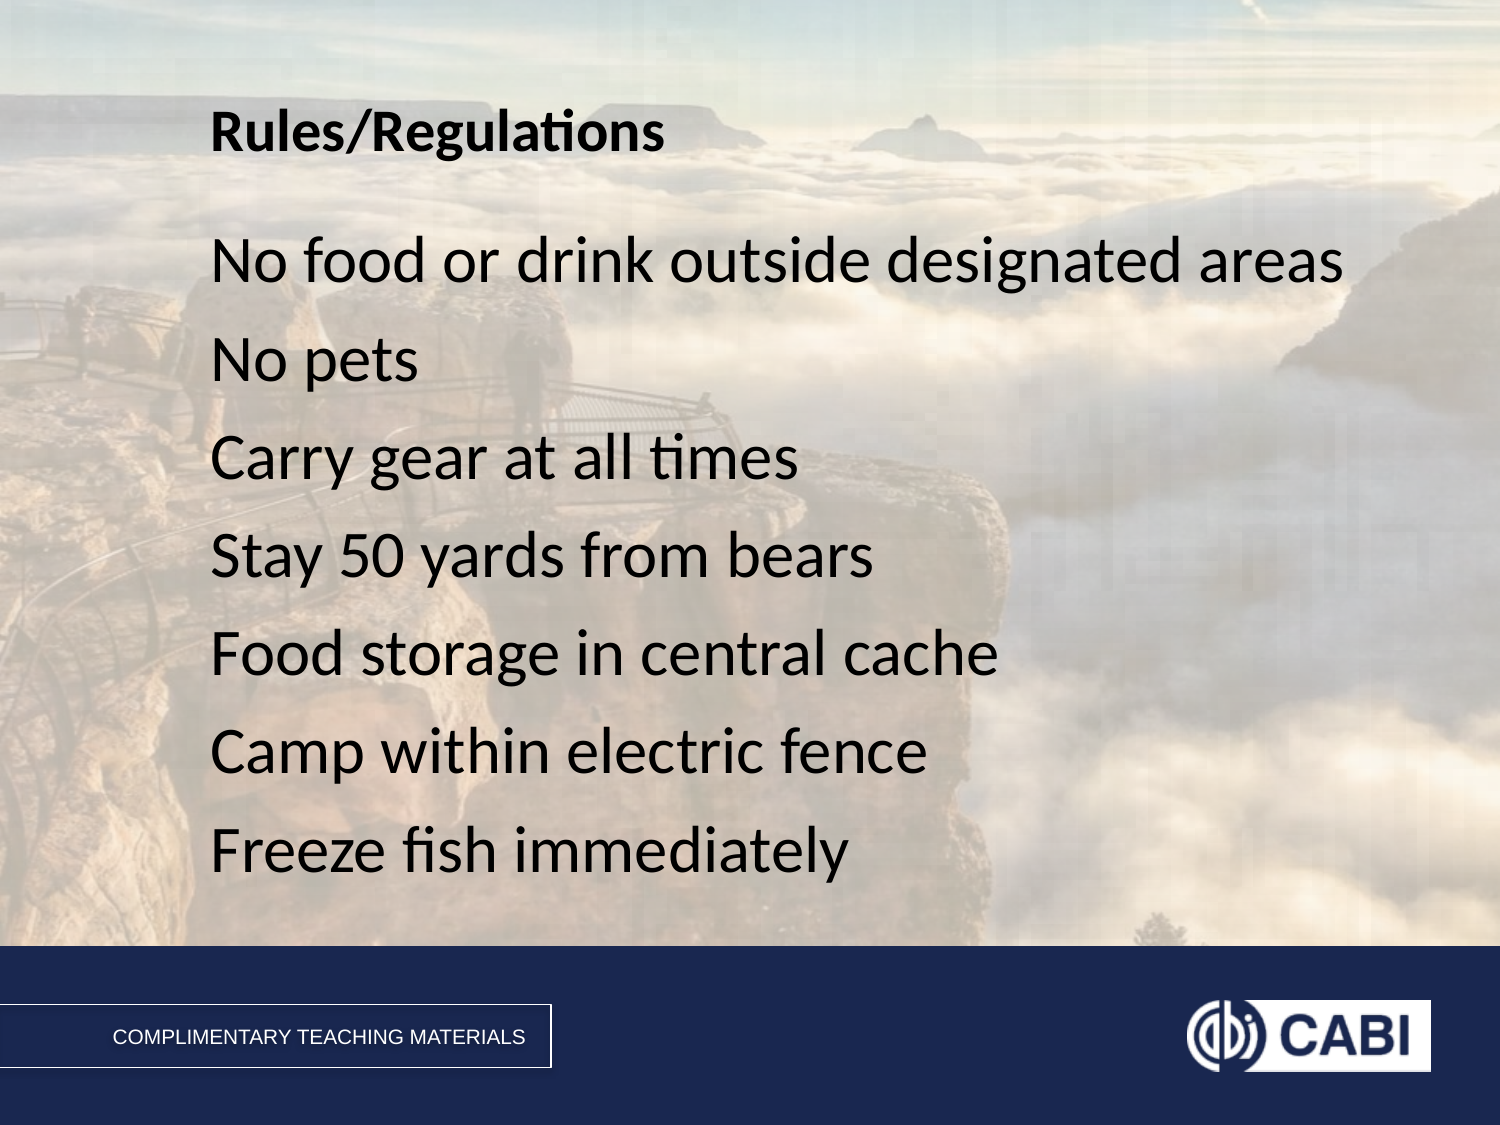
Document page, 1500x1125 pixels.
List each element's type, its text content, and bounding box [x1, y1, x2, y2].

picture [1187, 1000, 1431, 1072]
title Rules/Regulations [195, 45, 1376, 209]
list No food or drink outside designated areas No pets Carry gear at all times Stay 50 yards from bears Food storage in central cache Camp within electric fence Freeze fish immediately [195, 208, 1488, 983]
